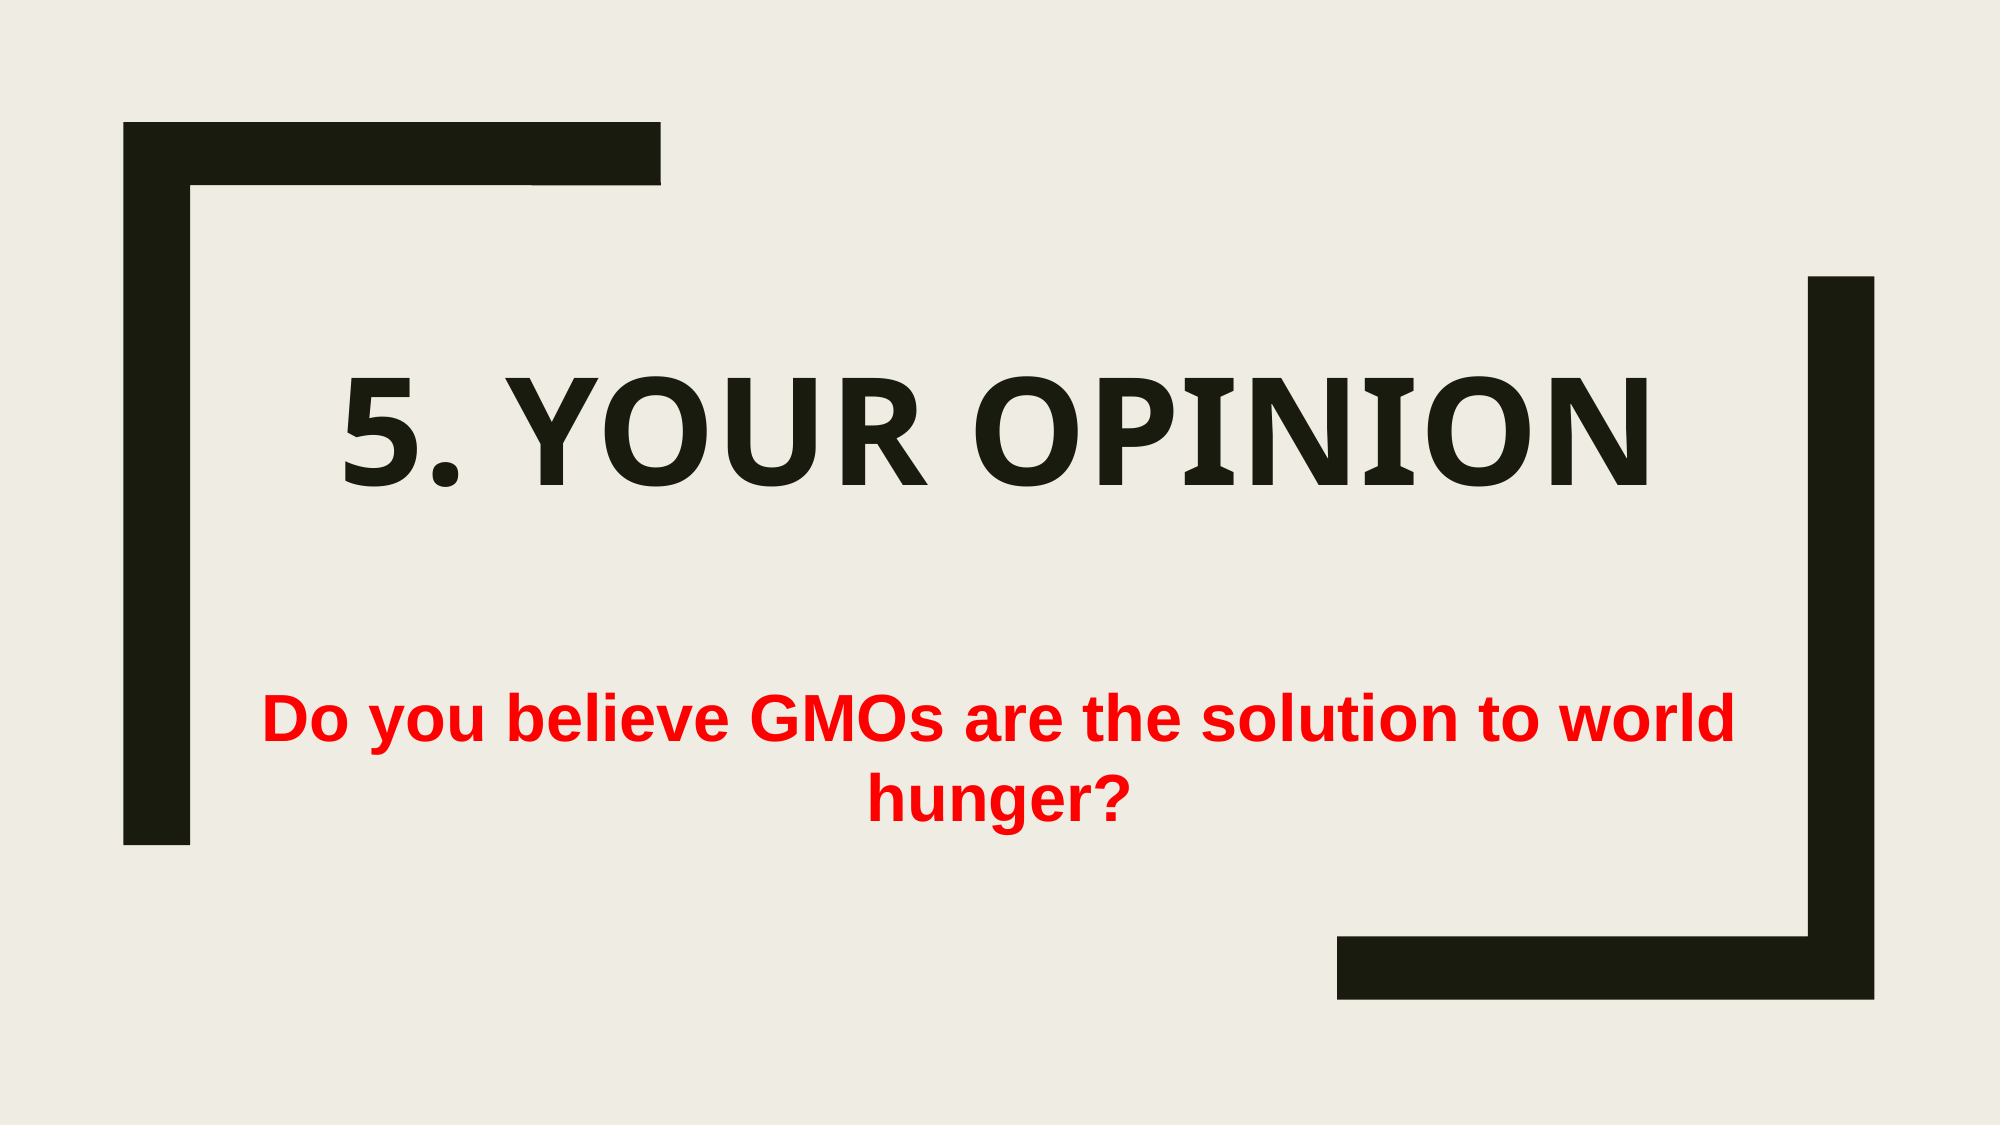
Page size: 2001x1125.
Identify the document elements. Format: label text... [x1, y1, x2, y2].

title 5. Your opinion [314, 180, 1686, 526]
text_box Do you believe GMOs are the solution to world hunger? [245, 667, 1755, 843]
